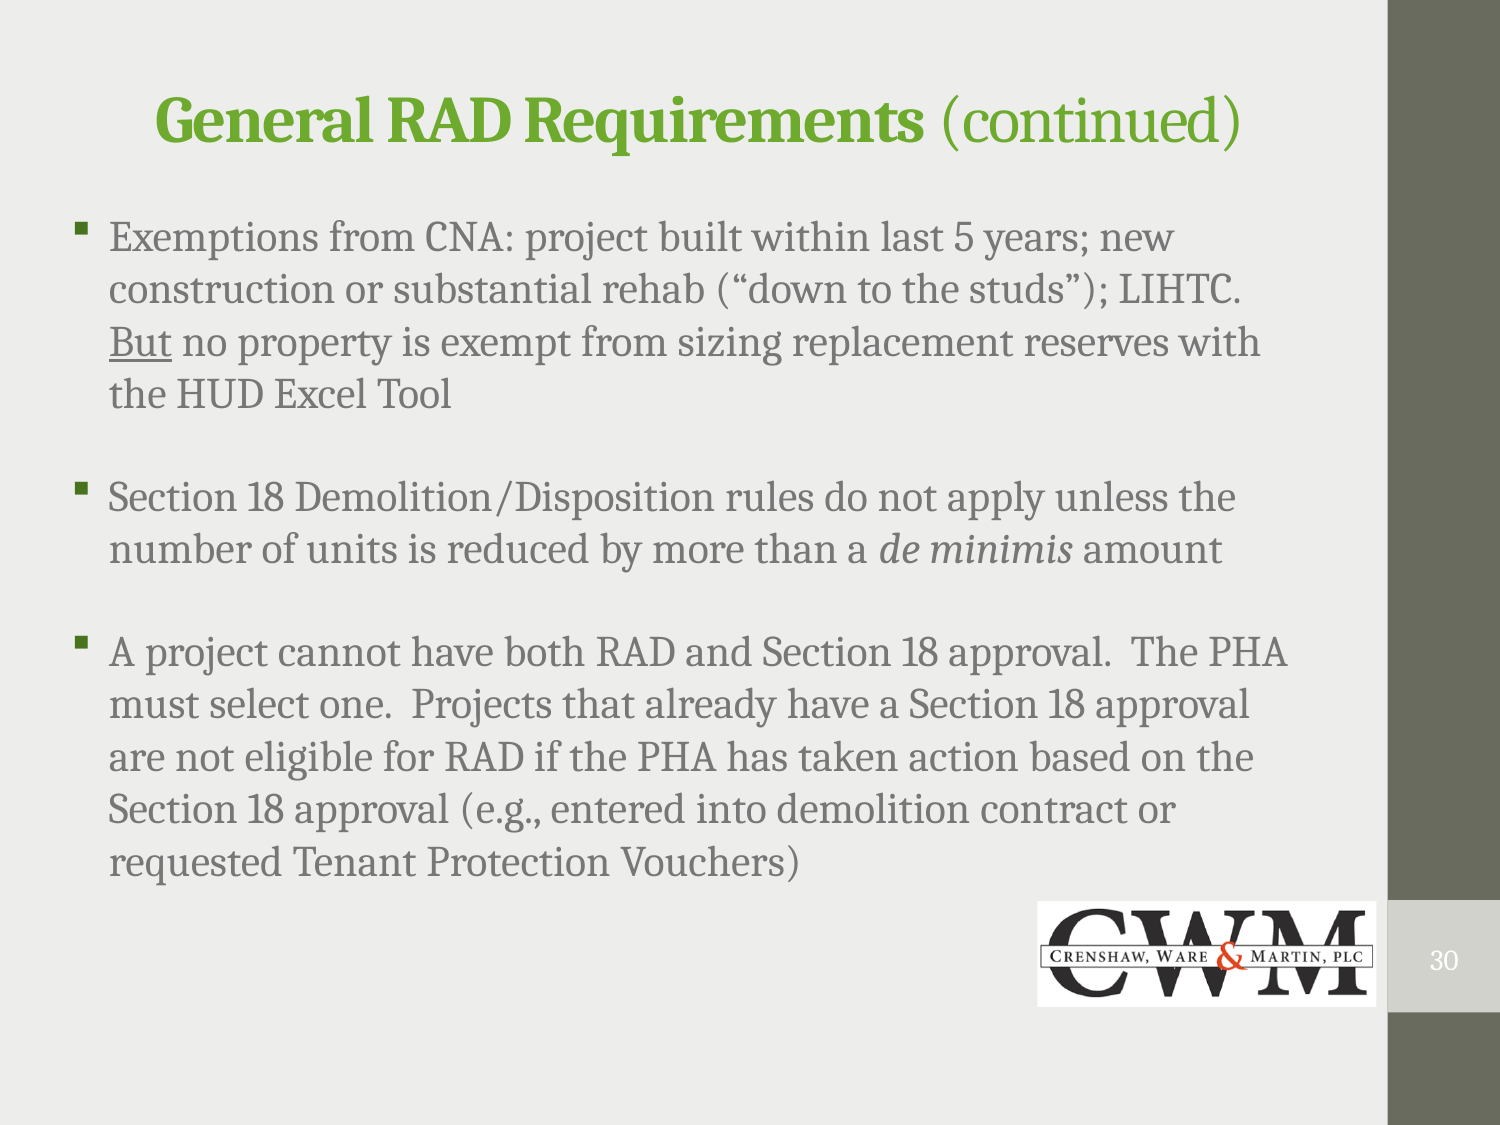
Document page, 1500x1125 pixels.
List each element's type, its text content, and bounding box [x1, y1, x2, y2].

list Exemptions from CNA: project built within last 5 years; new construction or substantial rehab (“down to the studs”); LIHTC. But no property is exempt from sizing replacement reserves with the HUD Excel Tool Section 18 Demolition/Disposition rules do not apply unless the number of units is reduced by more than a de minimis amount A project cannot have both RAD and Section 18 approval. The PHA must select one. Projects that already have a Section 18 approval are not eligible for RAD if the PHA has taken action based on the Section 18 approval (e.g., entered into demolition contract or requested Tenant Protection Vouchers) [37, 200, 1325, 925]
slide_number 30 [1397, 925, 1492, 994]
title General RAD Requirements (continued) [75, 45, 1325, 188]
picture [1036, 901, 1377, 1008]
